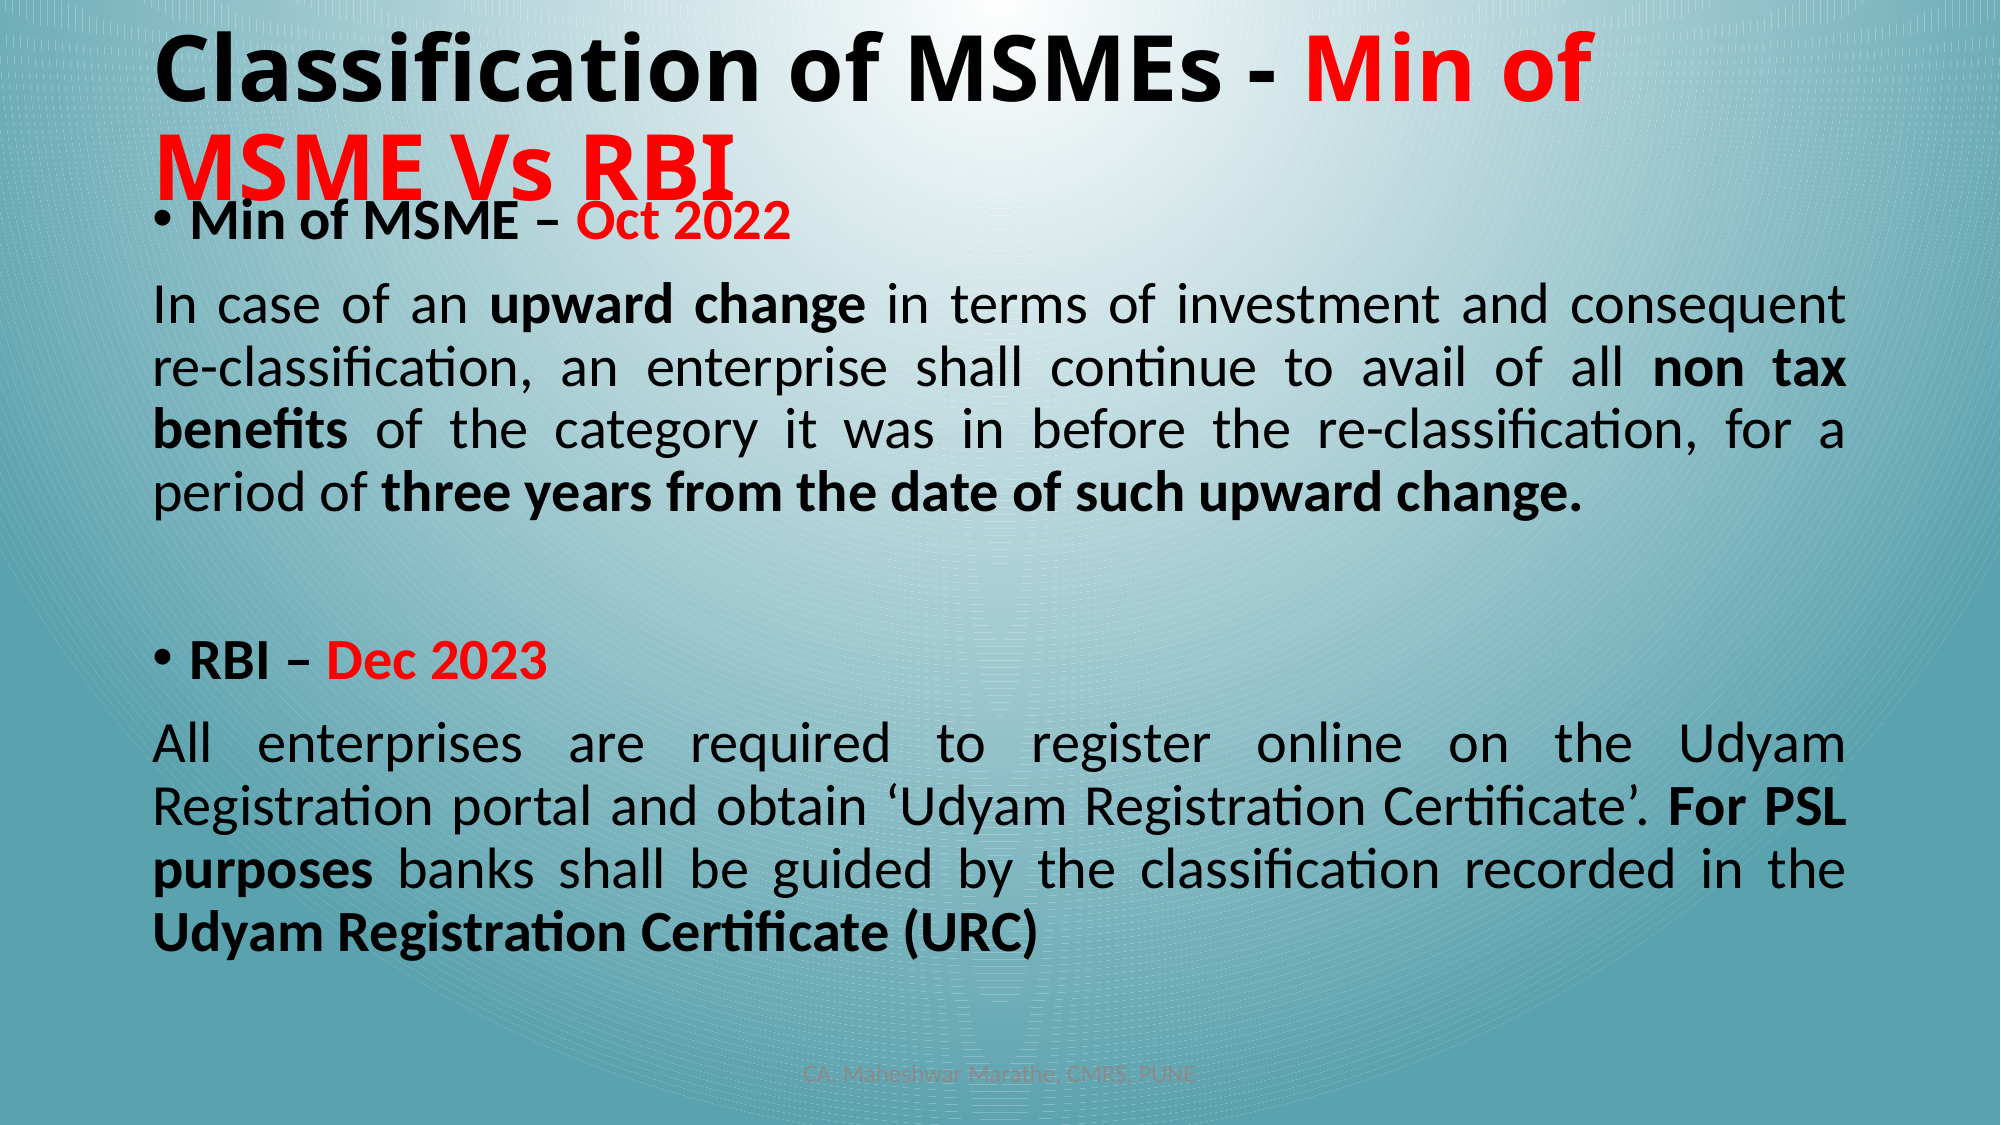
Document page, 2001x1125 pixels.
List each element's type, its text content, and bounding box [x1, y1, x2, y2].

list Min of MSME – Oct 2022 In case of an upward change in terms of investment and consequent re-classification, an enterprise shall continue to avail of all non tax benefits of the category it was in before the re-classification, for a period of three years from the date of such upward change. RBI – Dec 2023 All enterprises are required to register online on the Udyam Registration portal and obtain ‘Udyam Registration Certificate’. For PSL purposes banks shall be guided by the classification recorded in the Udyam Registration Certificate (URC) [137, 181, 1863, 1014]
title Classification of MSMEs - Min of MSME Vs RBI [137, 59, 1863, 181]
footer CA. Maheshwar Marathe, CMRS, PUNE [662, 1042, 1338, 1103]
